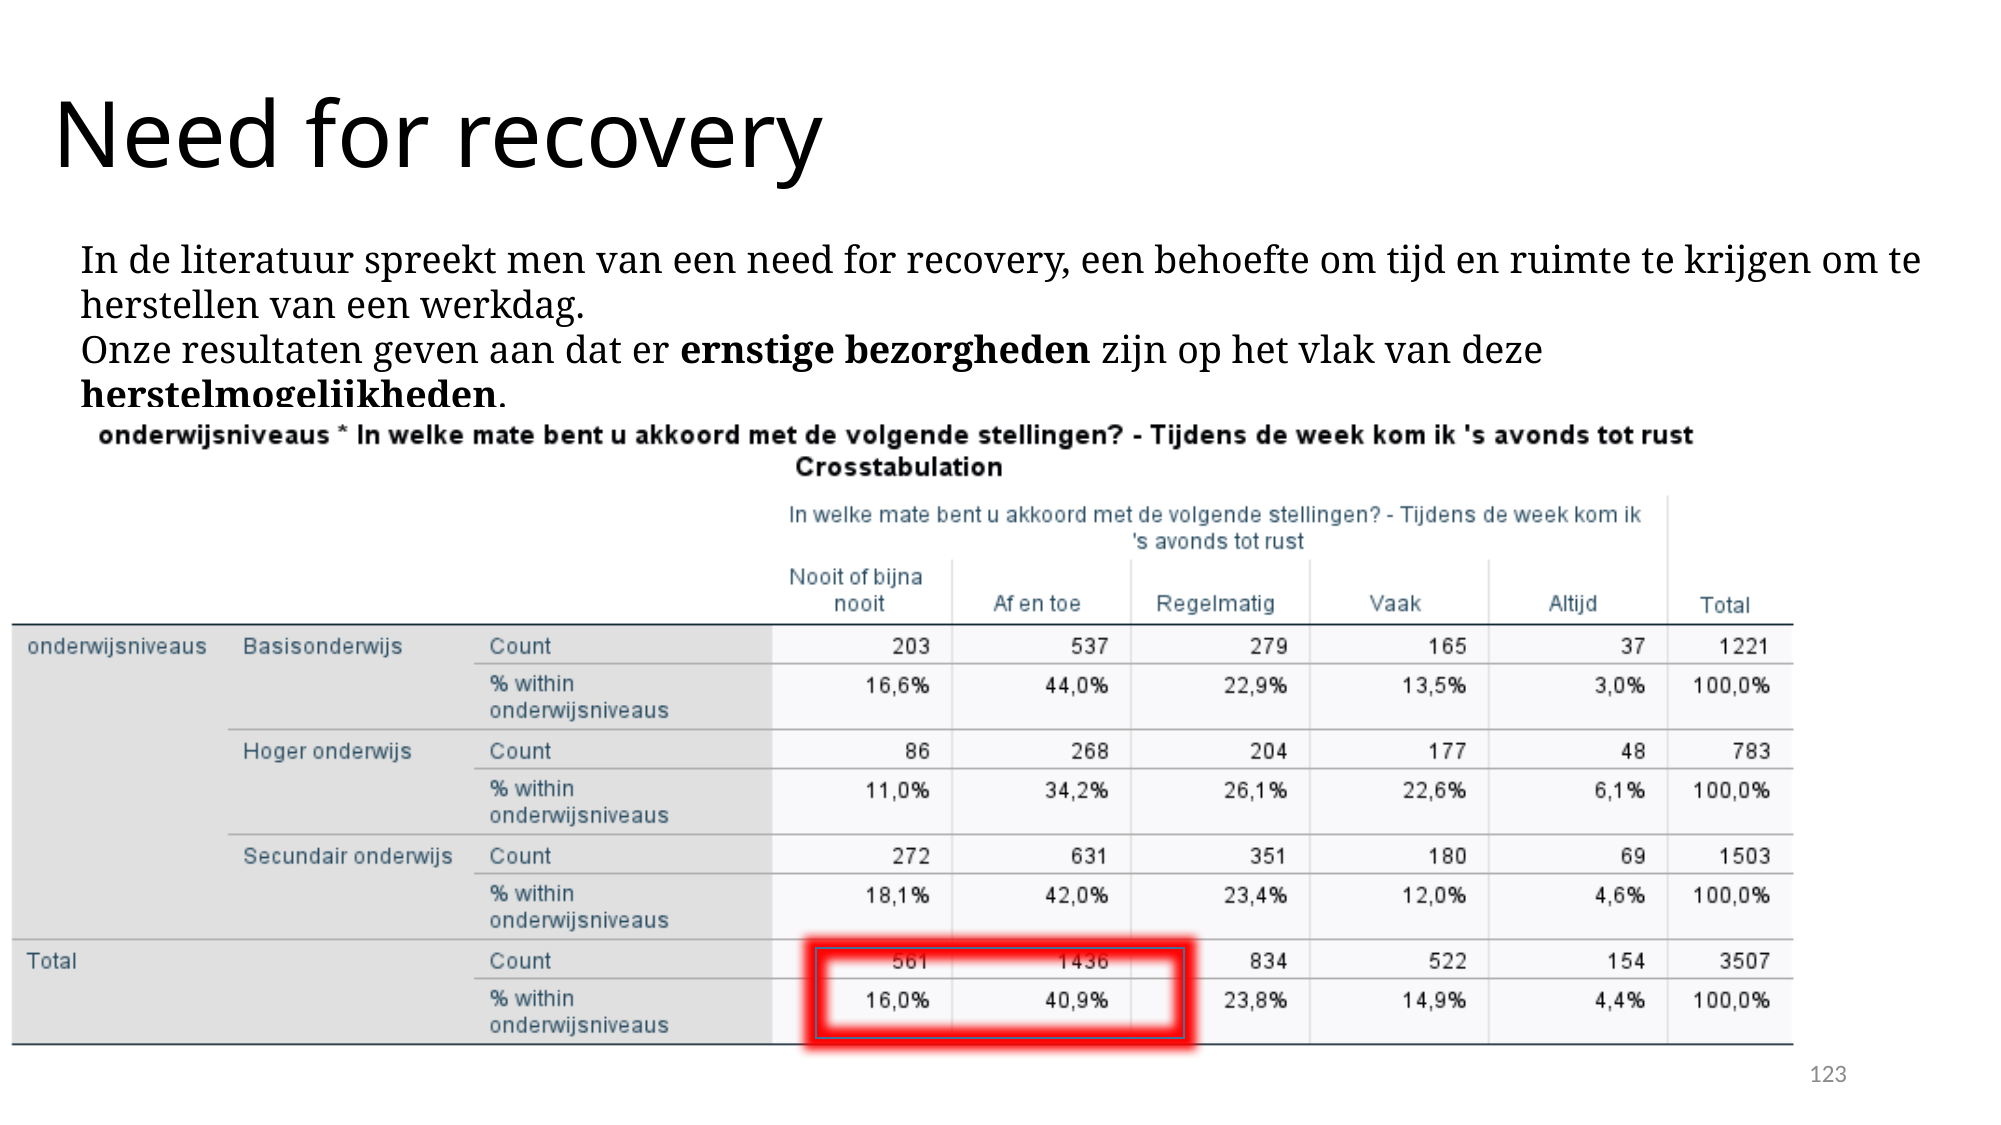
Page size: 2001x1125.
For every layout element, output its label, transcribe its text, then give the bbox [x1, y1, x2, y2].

slide_number 123 [1412, 1042, 1863, 1103]
title Need for recovery [37, 29, 1763, 247]
text_box In de literatuur spreekt men van een need for recovery, een behoefte om tijd en ruimte te krijgen om te herstellen van een werkdag. Onze resultaten geven aan dat er ernstige bezorgheden zijn op het vlak van deze herstelmogelijkheden. [65, 229, 1941, 424]
picture [3, 407, 1807, 1058]
